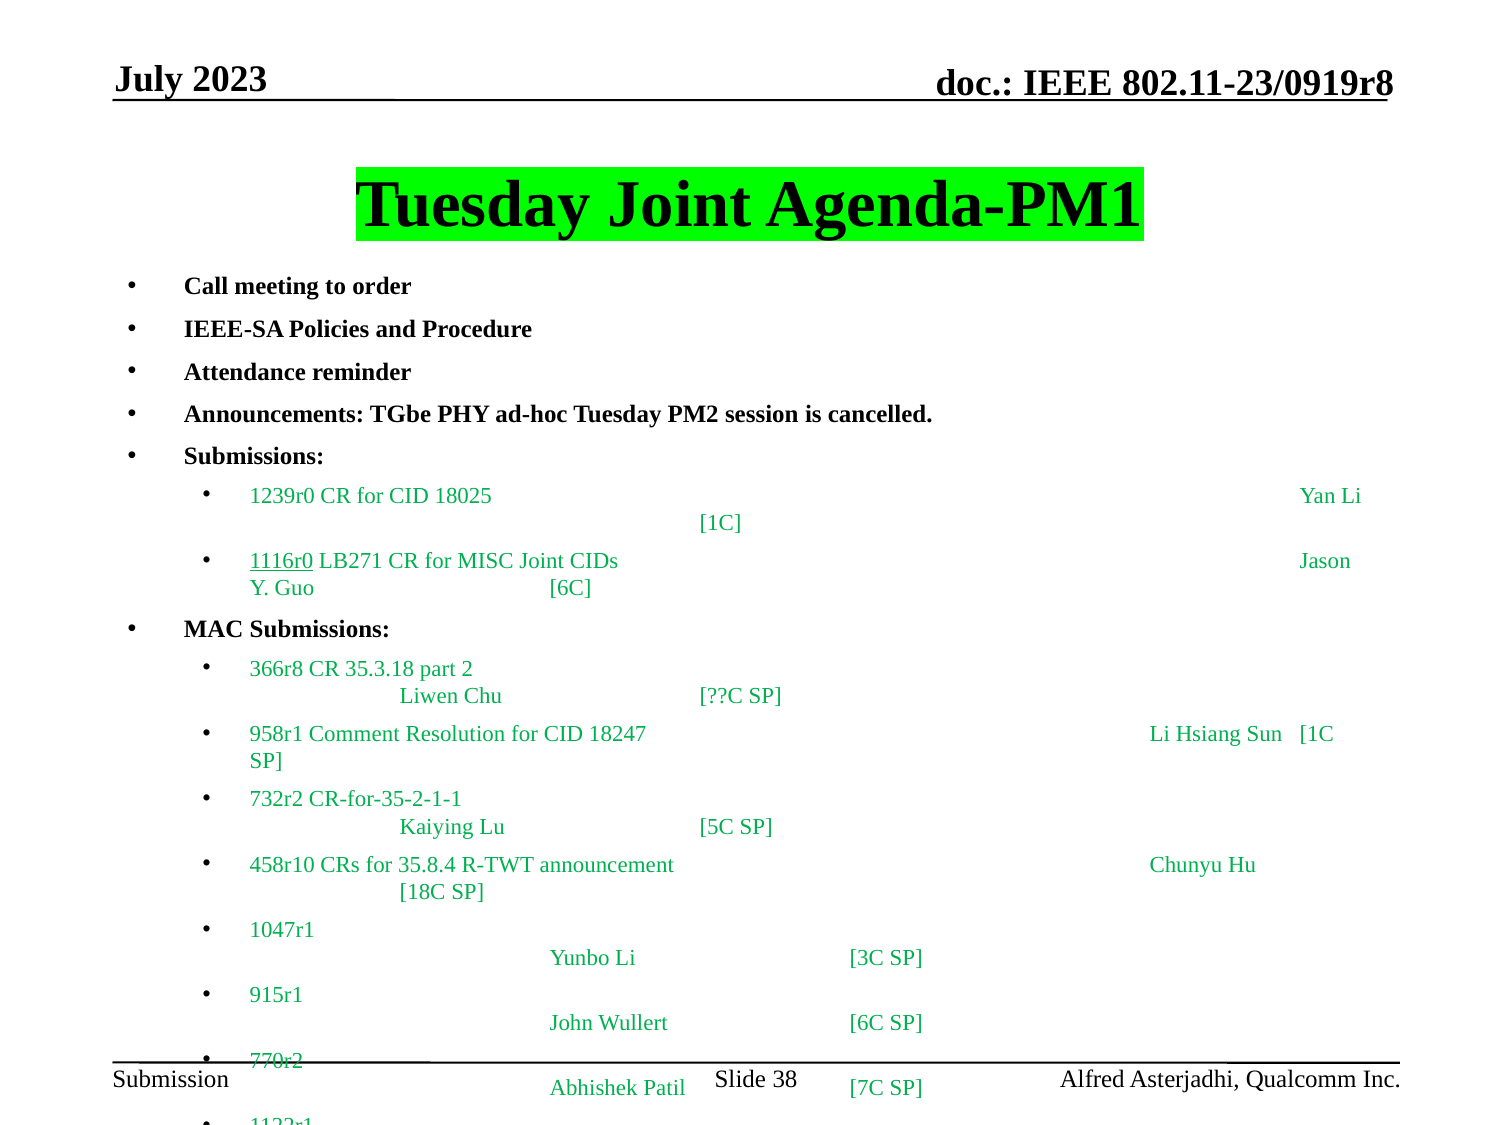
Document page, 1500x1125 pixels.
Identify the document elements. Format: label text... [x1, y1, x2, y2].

slide_number Slide 38 [712, 1061, 800, 1123]
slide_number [114, 54, 423, 100]
list Call meeting to order IEEE-SA Policies and Procedure Attendance reminder Announcements: TGbe PHY ad-hoc Tuesday PM2 session is cancelled. Submissions: 1239r0 CR for CID 18025 Yan Li [1C] 1116r0 LB271 CR for MISC Joint CIDs Jason Y. Guo [6C] MAC Submissions: 366r8 CR 35.3.18 part 2 Liwen Chu [??C SP] 958r1 Comment Resolution for CID 18247 Li Hsiang Sun [1C SP] 732r2 CR-for-35-2-1-1 Kaiying Lu [5C SP] 458r10 CRs for 35.8.4 R-TWT announcement Chunyu Hu [18C SP] 1047r1 Yunbo Li [3C SP] 915r1 John Wullert [6C SP] 770r2 Abhishek Patil [7C SP] 1122r1 George Cherian [26C SP] 541r8 Po-Kai Huang [1C] Motions (including approving minutes): 11-23/442r13 (last 15 mins’) AoB: Recess [112, 262, 1388, 1060]
footer Alfred Asterjadhi, Qualcomm Inc. [878, 1061, 1402, 1093]
title Tuesday Joint Agenda-PM1 [112, 112, 1388, 262]
